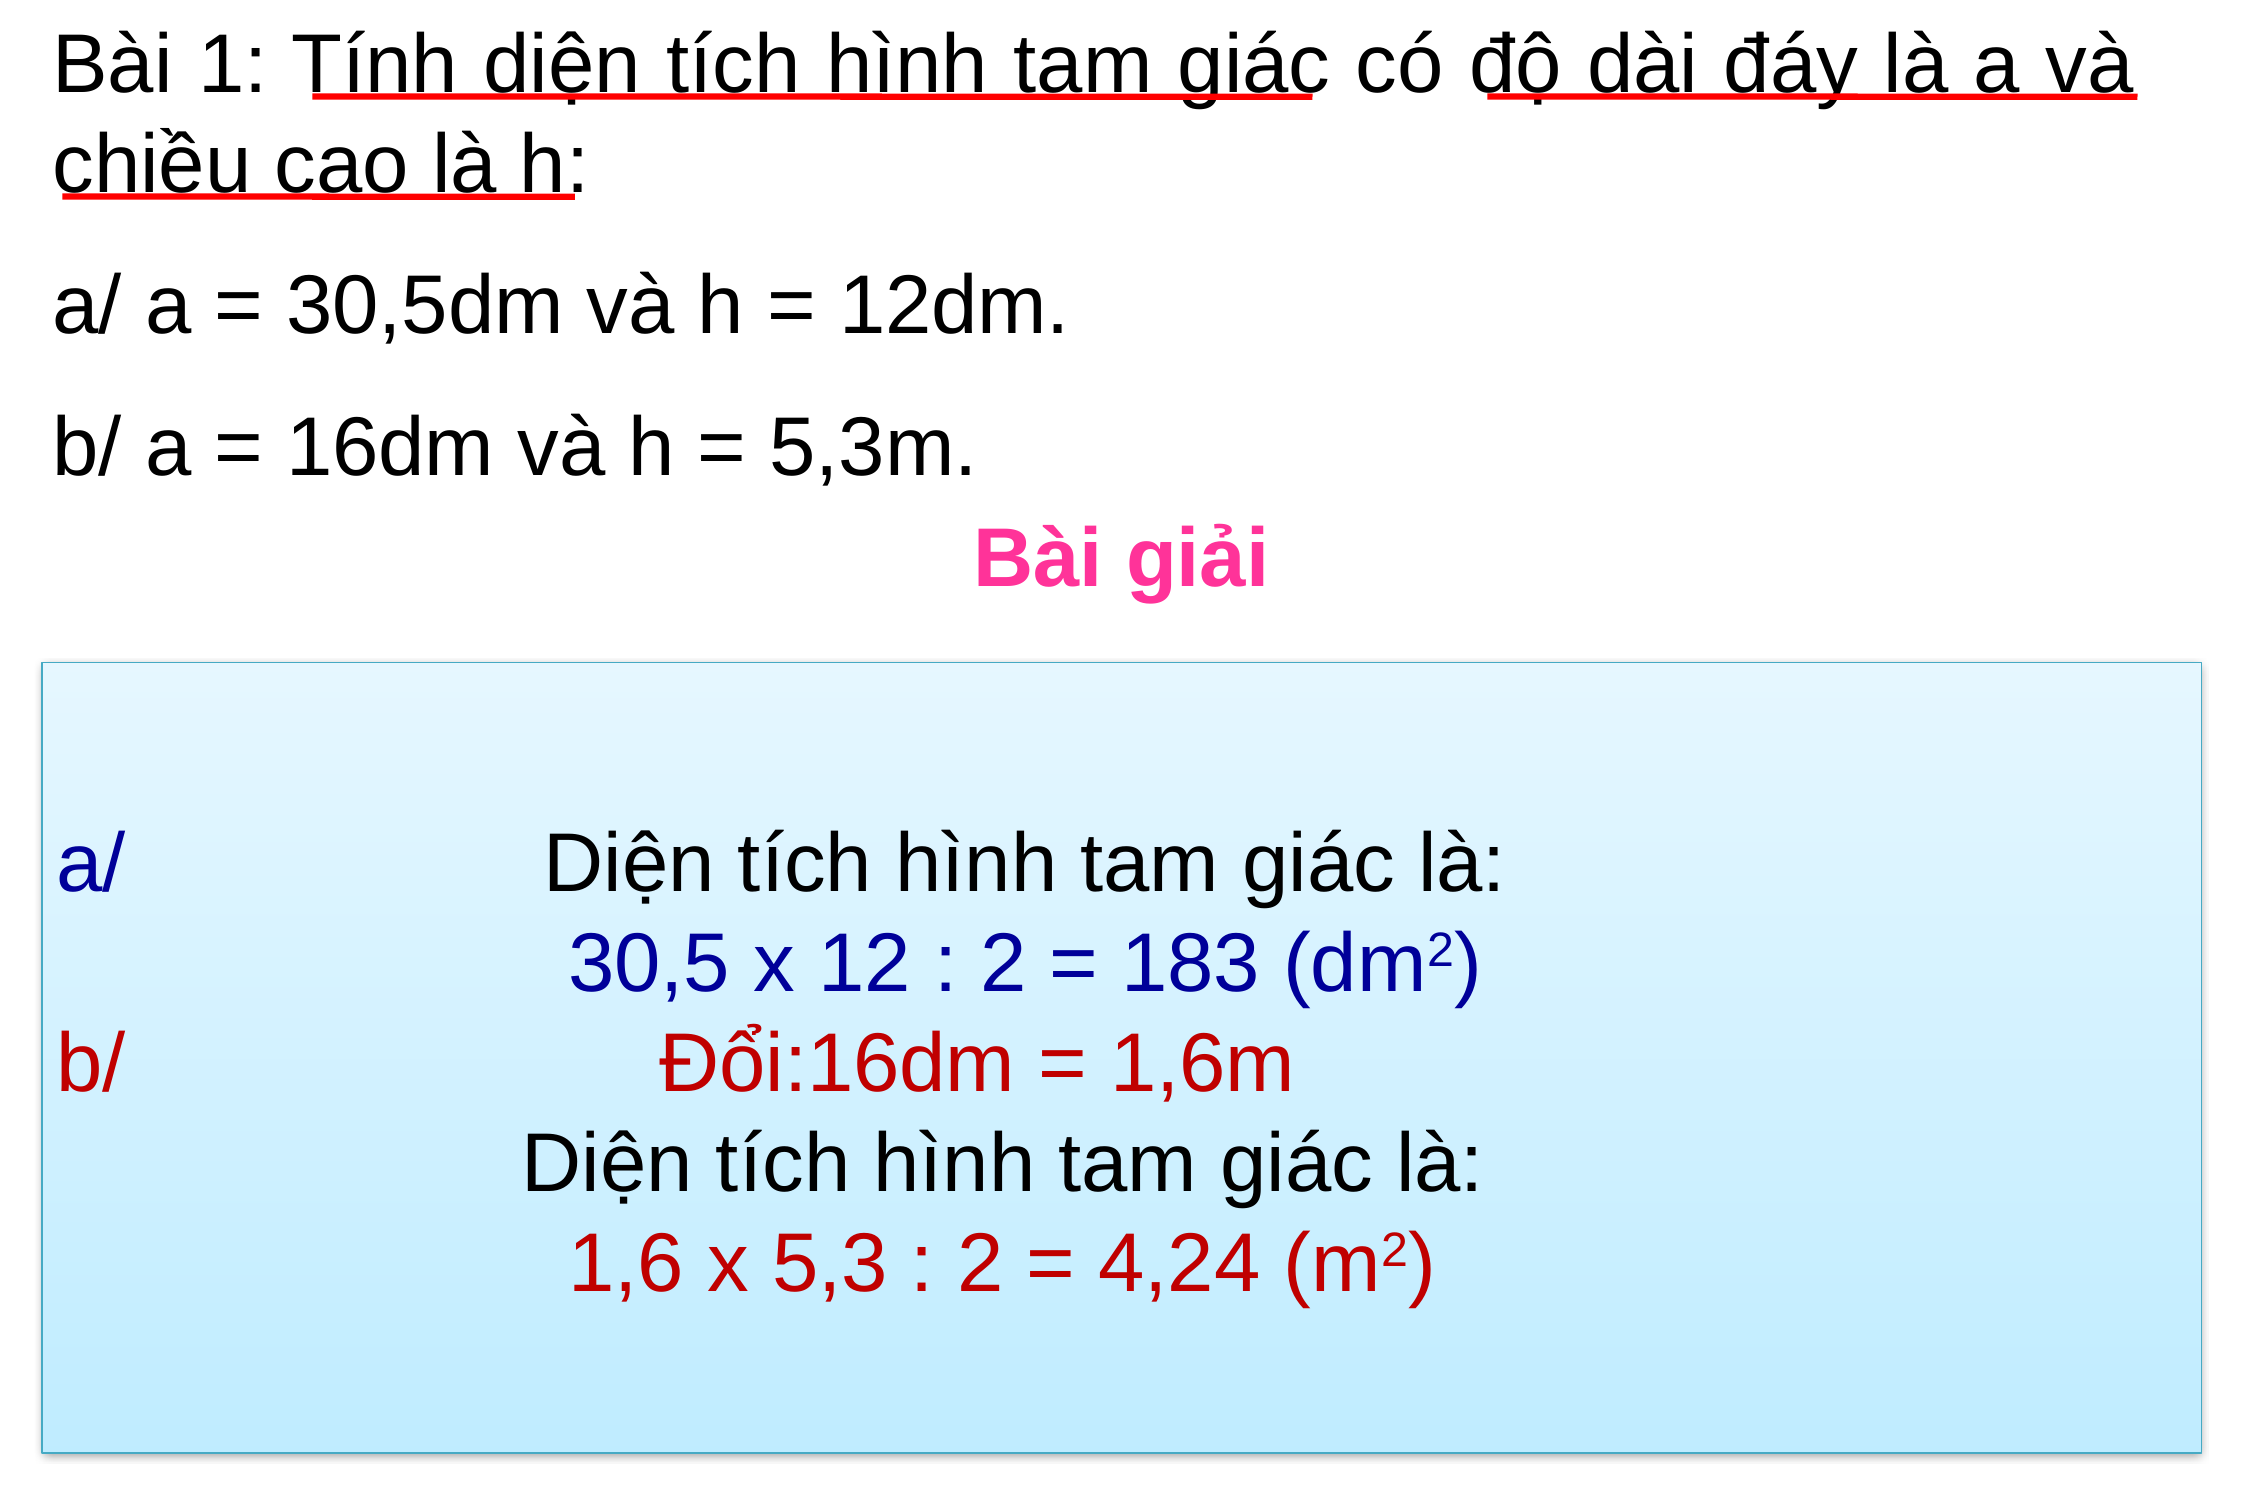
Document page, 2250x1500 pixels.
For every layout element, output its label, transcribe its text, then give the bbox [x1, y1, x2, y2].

text_box Bài giải [65, 495, 2178, 611]
text_box a/ Diện tích hình tam giác là: 30,5 x 12 : 2 = 183 (dm2) b/ Đổi:16dm = 1,6m Diện tích hình tam giác là: 1,6 x 5,3 : 2 = 4,24 (m2) [41, 662, 2202, 1454]
text_box Bài 1: Tính diện tích hình tam giác có độ dài đáy là a và chiều cao là h: a/ a = 30,5dm và h = 12dm. b/ a = 16dm và h = 5,3m. [37, 1, 2150, 500]
